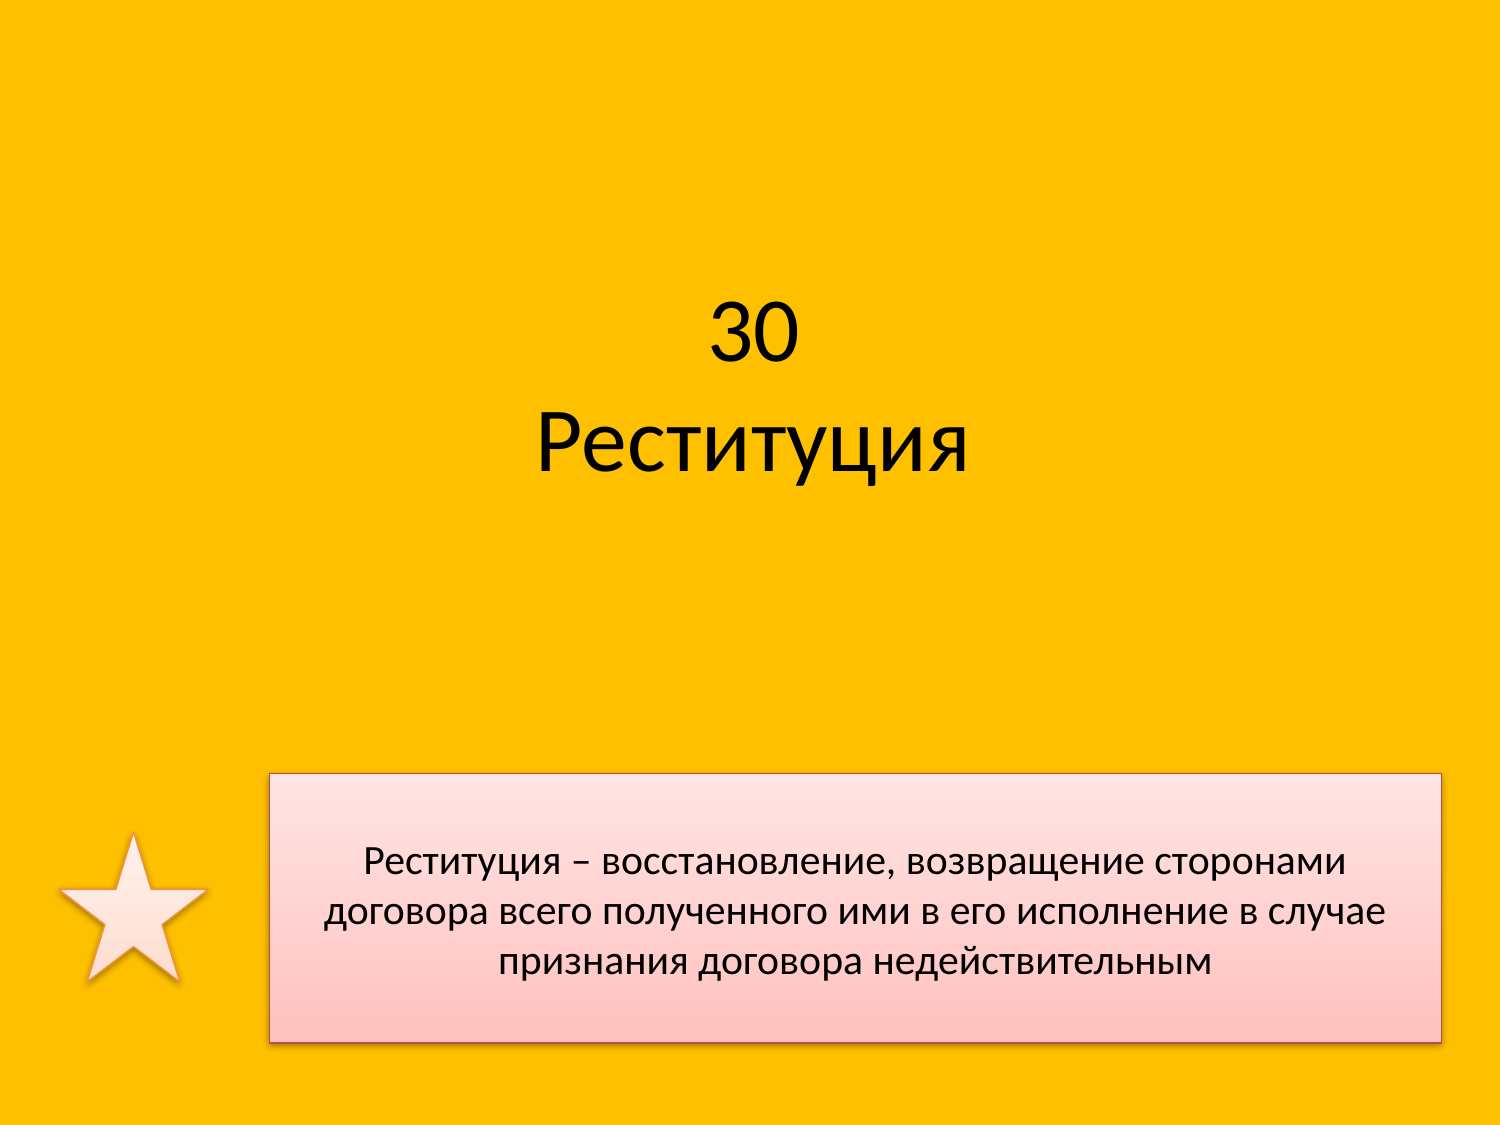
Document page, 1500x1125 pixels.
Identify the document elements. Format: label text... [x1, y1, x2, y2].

text_box Реституция – восстановление, возвращение сторонами договора всего полученного ими в его исполнение в случае признания договора недействительным [269, 773, 1442, 1044]
title 30 Реституция [82, 45, 1425, 715]
text_box [57, 831, 210, 983]
